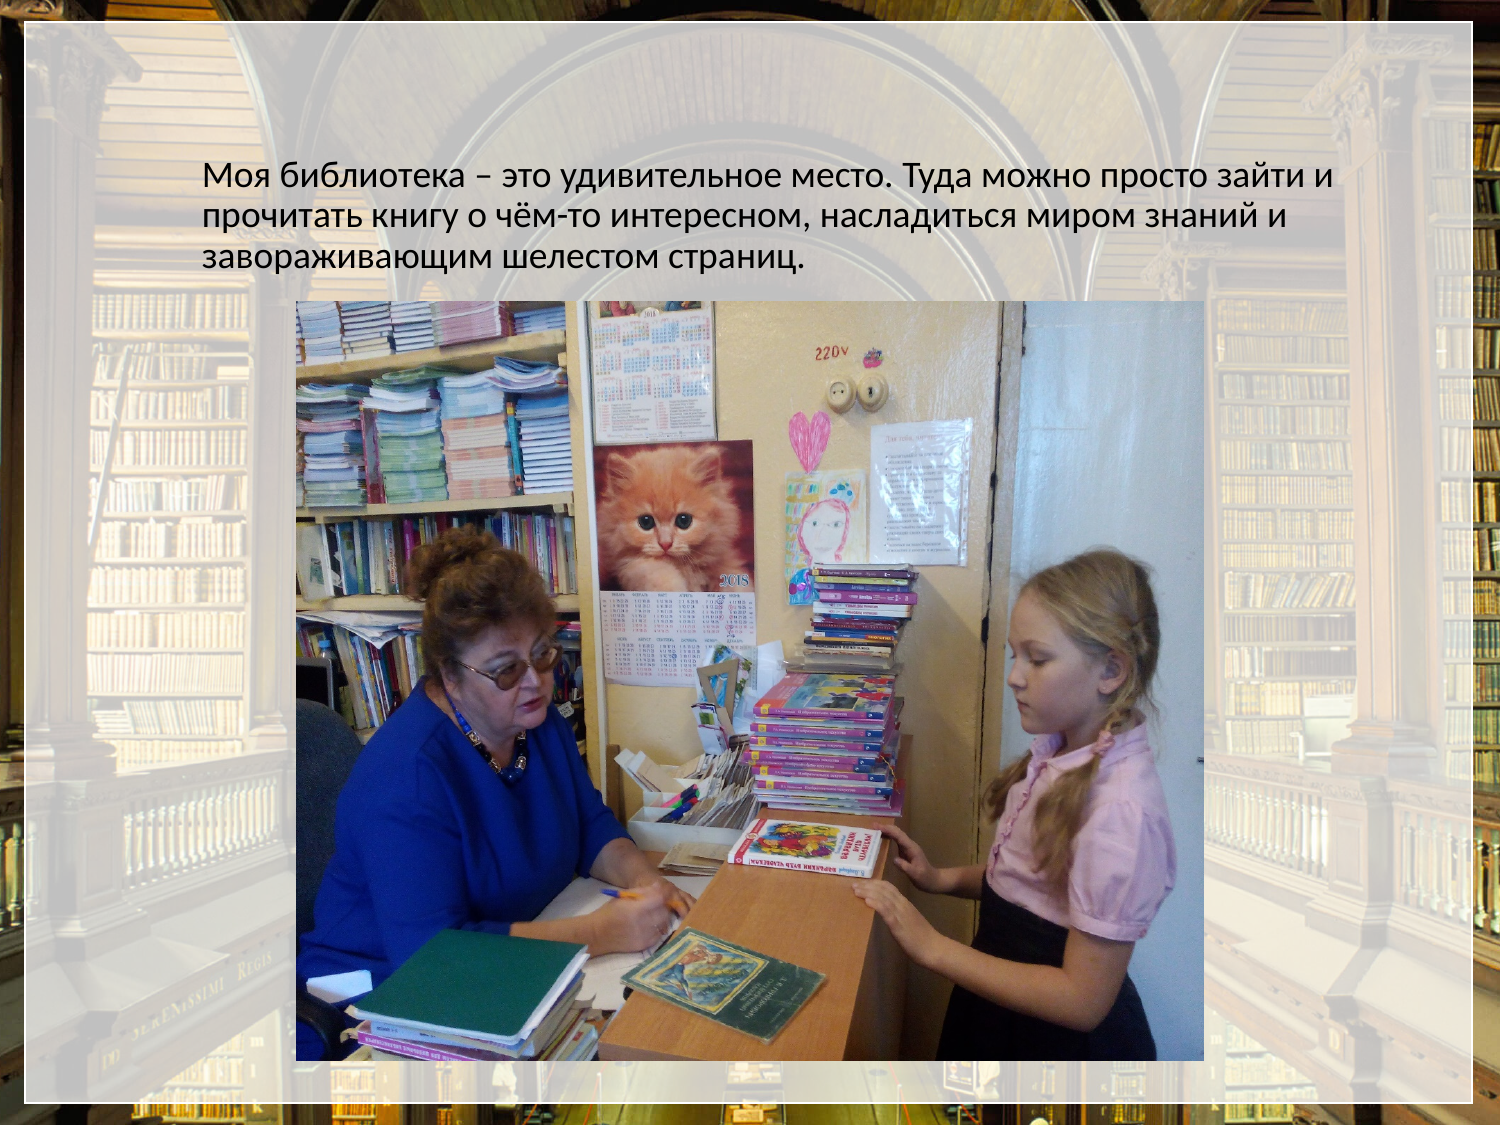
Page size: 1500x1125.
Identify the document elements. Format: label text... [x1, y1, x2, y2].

title Моя библиотека – это удивительное место. Туда можно просто зайти и прочитать книгу о чём-то интересном, насладиться миром знаний и завораживающим шелестом страниц. [186, 129, 1481, 302]
picture [0, 0, 1500, 1125]
